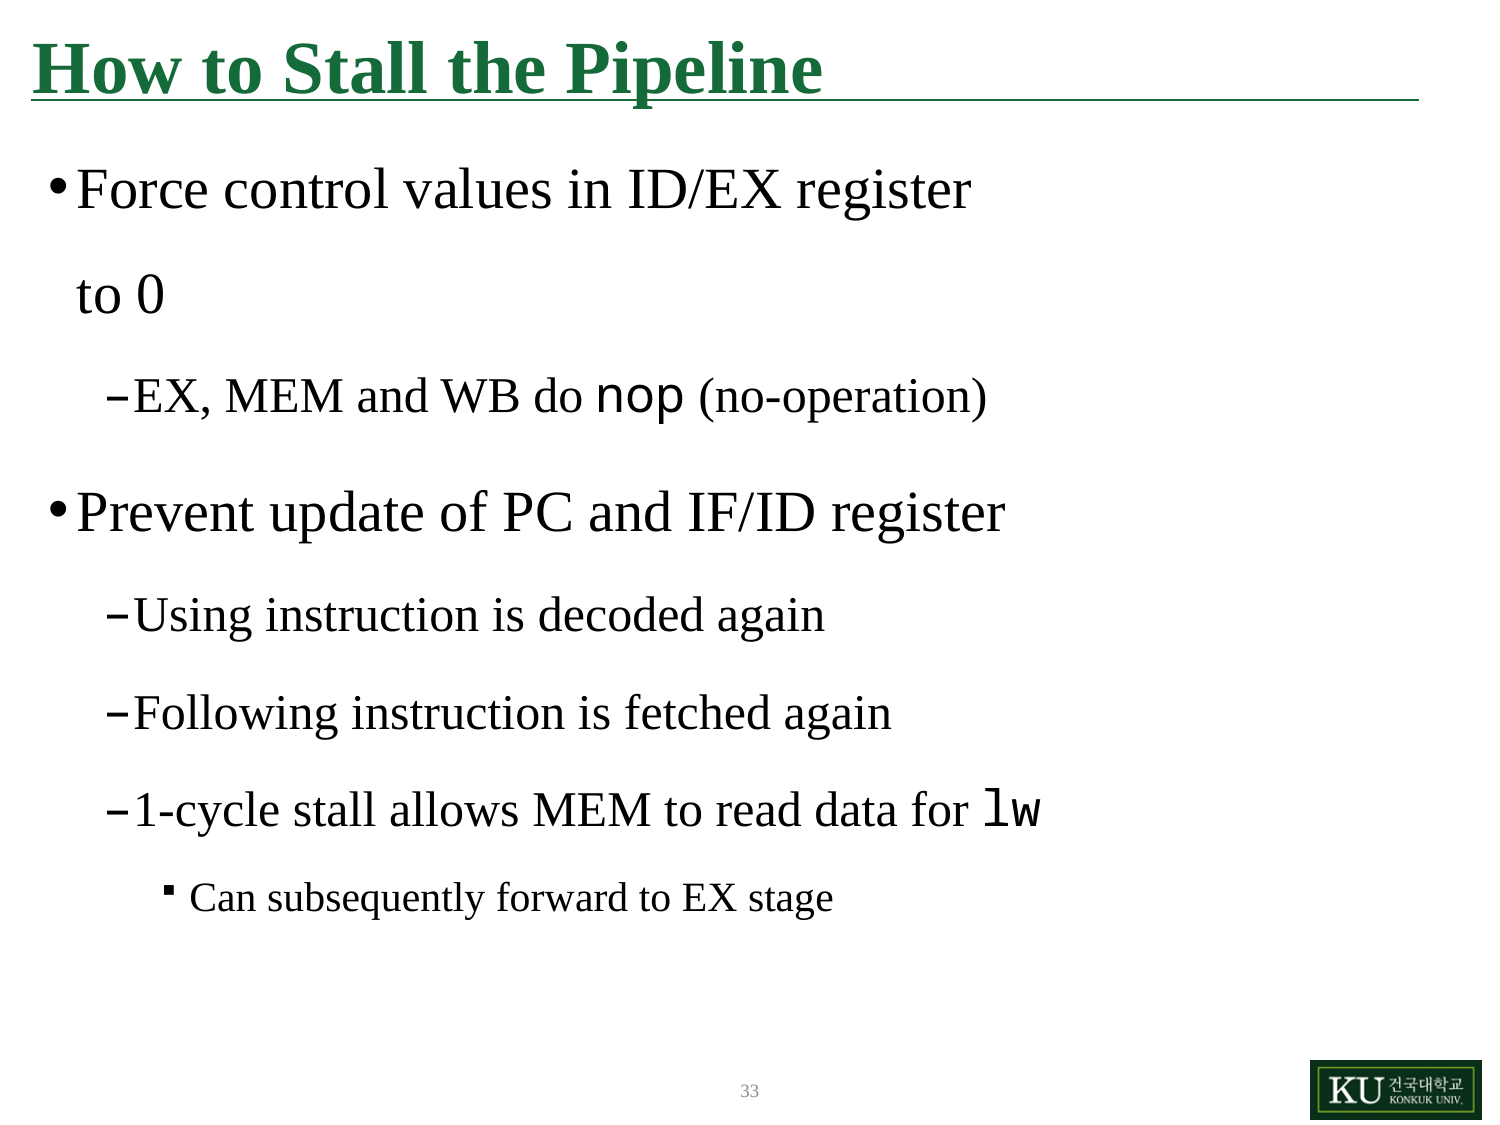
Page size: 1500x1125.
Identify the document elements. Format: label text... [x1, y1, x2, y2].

list Force control values in ID/EX register to 0 EX, MEM and WB do nop (no-operation) Prevent update of PC and IF/ID register Using instruction is decoded again Following instruction is fetched again 1-cycle stall allows MEM to read data for lw Can subsequently forward to EX stage [33, 107, 1468, 1050]
slide_number 33 [559, 1060, 941, 1120]
picture [1310, 1060, 1482, 1120]
title How to Stall the Pipeline [17, 10, 1396, 121]
